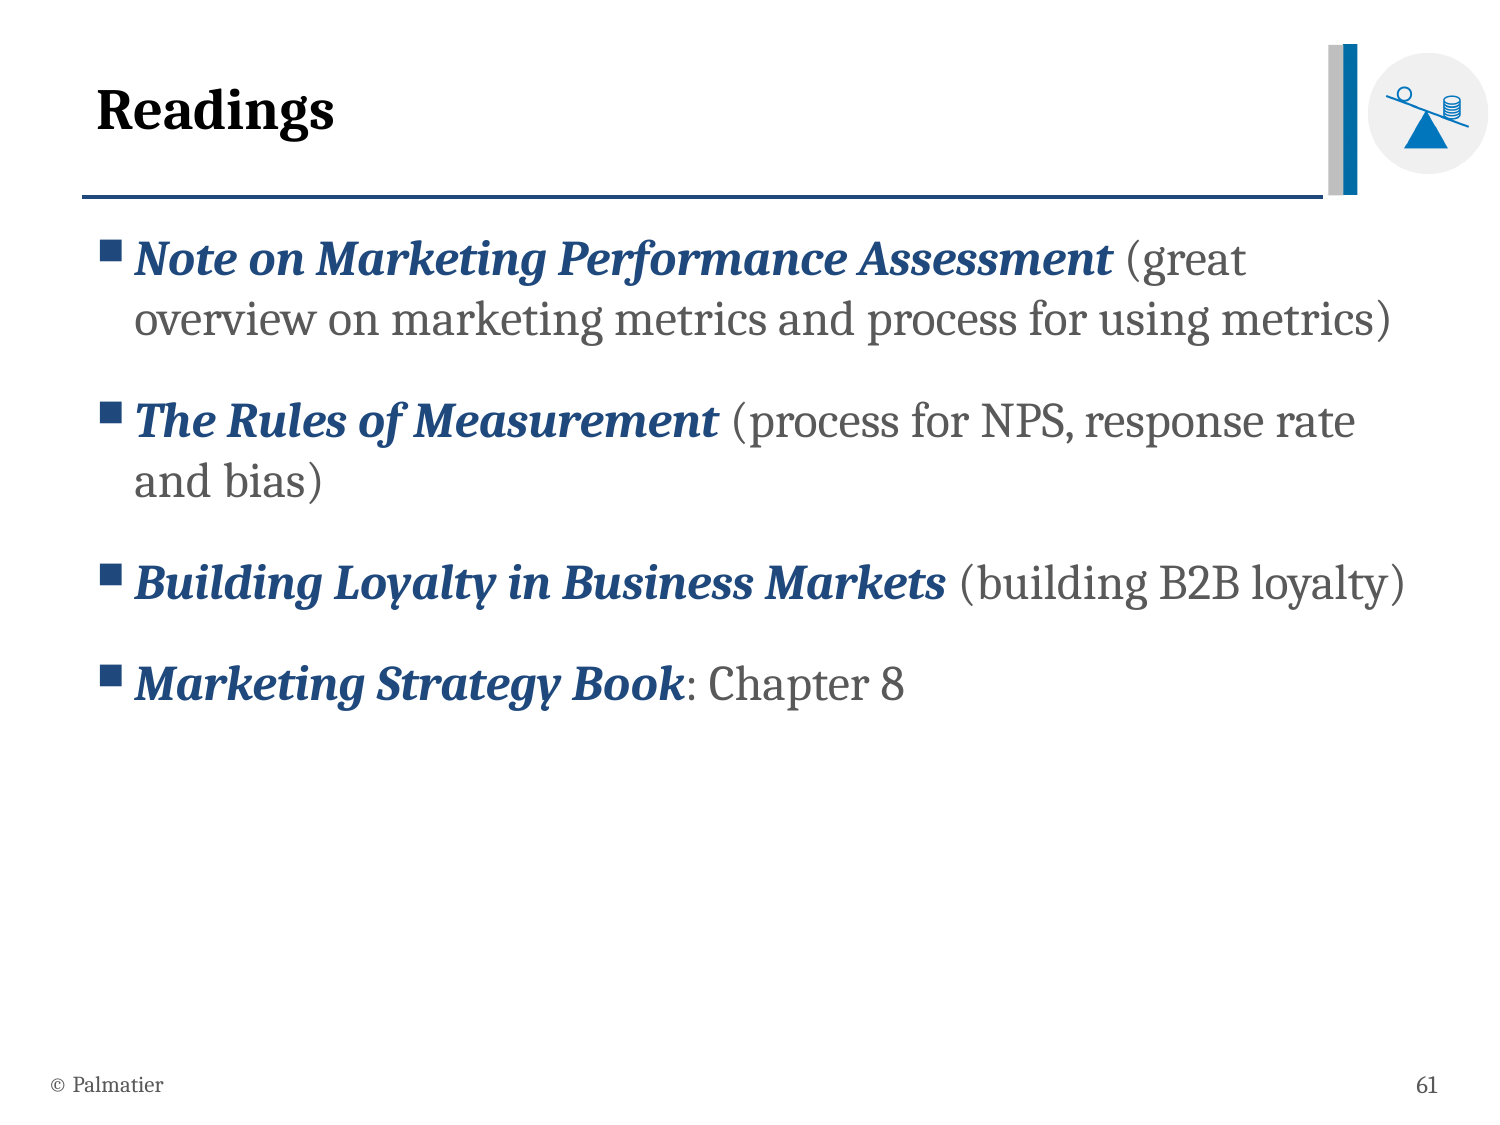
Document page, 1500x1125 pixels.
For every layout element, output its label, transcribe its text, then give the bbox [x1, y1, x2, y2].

picture [1350, 35, 1500, 189]
footer © Palmatier [33, 1053, 1038, 1114]
title Readings [81, 63, 1322, 196]
list Note on Marketing Performance Assessment (great overview on marketing metrics and process for using metrics) The Rules of Measurement (process for NPS, response rate and bias) Building Loyalty in Business Markets (building B2B loyalty) Marketing Strategy Book: Chapter 8 [81, 218, 1453, 1031]
slide_number 61 [1361, 1053, 1453, 1114]
